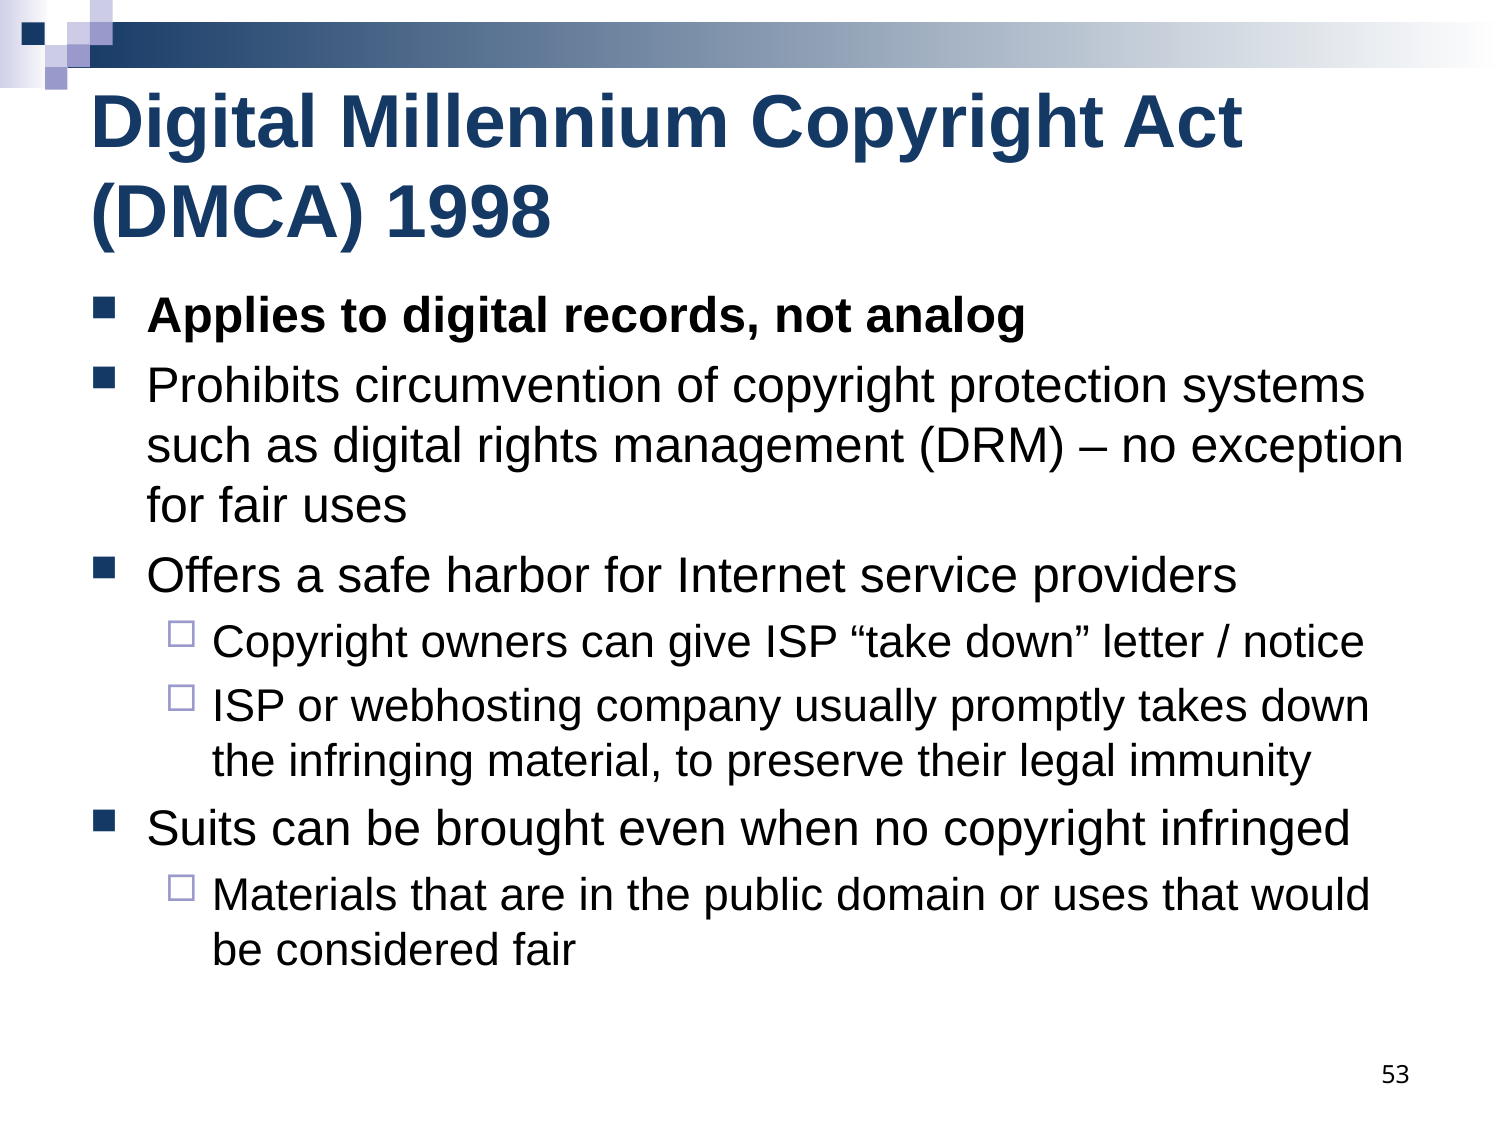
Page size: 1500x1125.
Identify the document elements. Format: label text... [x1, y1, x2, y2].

title Digital Millennium Copyright Act (DMCA) 1998 [75, 75, 1425, 250]
list Applies to digital records, not analog Prohibits circumvention of copyright protection systems such as digital rights management (DRM) – no exception for fair uses Offers a safe harbor for Internet service providers Copyright owners can give ISP “take down” letter / notice ISP or webhosting company usually promptly takes down the infringing material, to preserve their legal immunity Suits can be brought even when no copyright infringed Materials that are in the public domain or uses that would be considered fair [75, 275, 1425, 1025]
slide_number 53 [1074, 1025, 1425, 1100]
